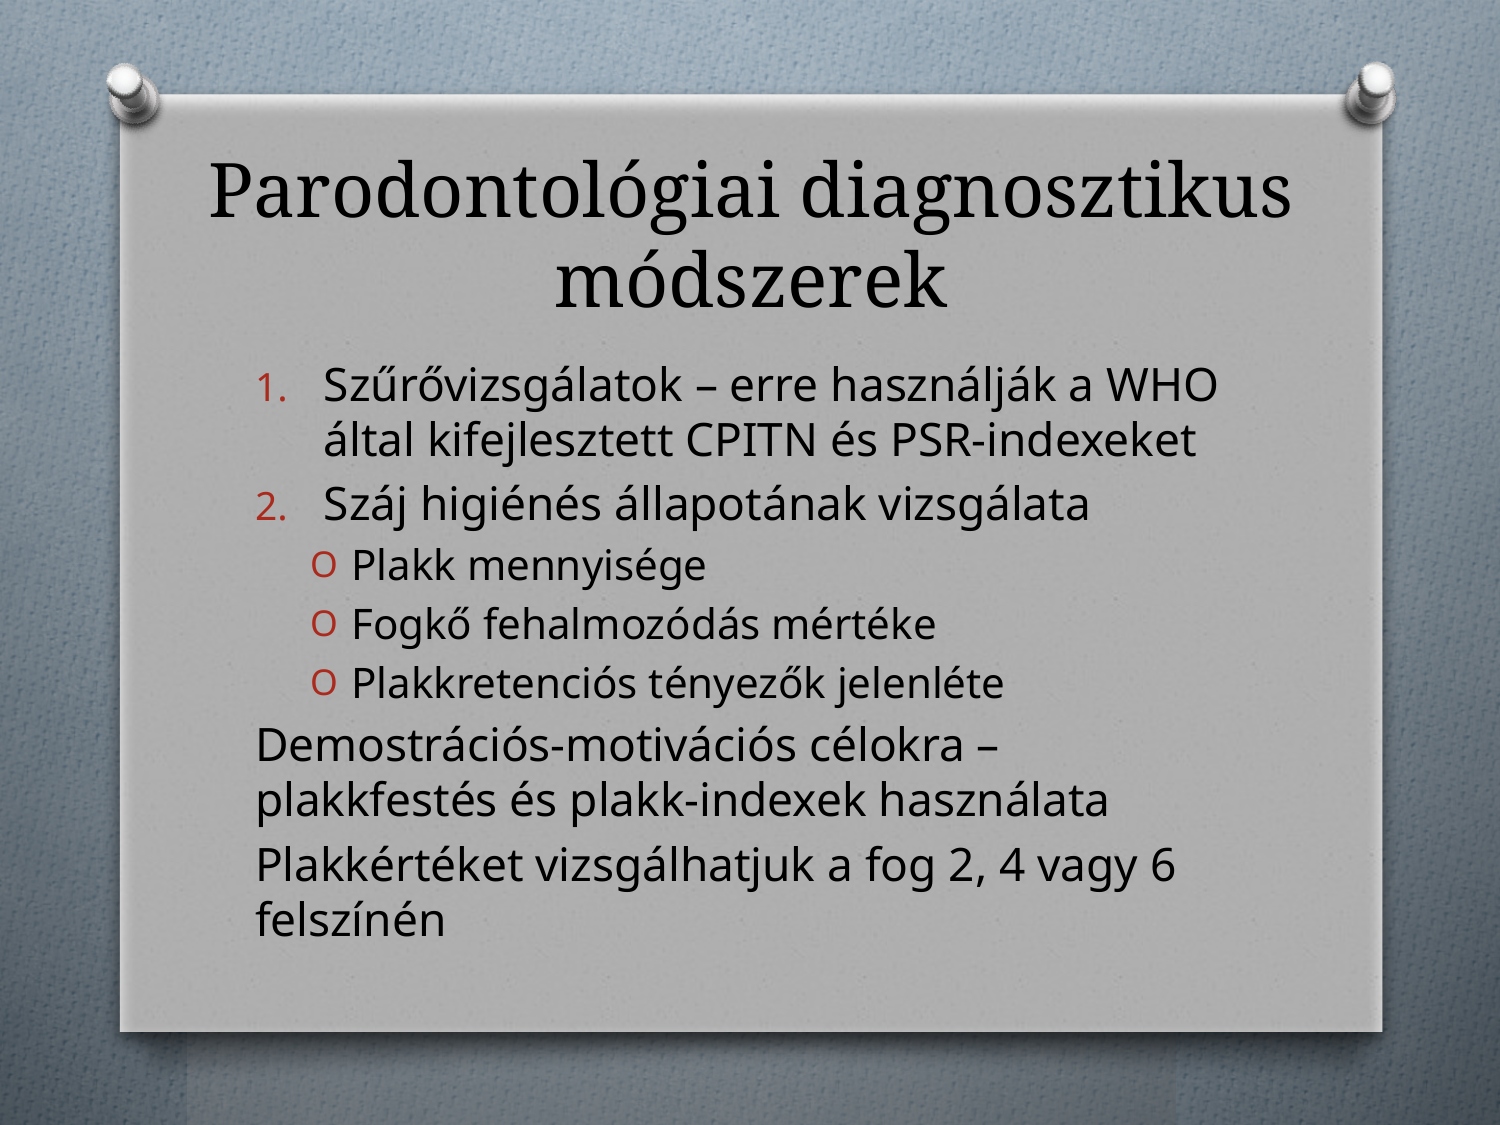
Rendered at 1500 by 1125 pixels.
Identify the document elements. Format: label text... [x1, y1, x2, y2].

picture [1317, 35, 1439, 156]
list Szűrővizsgálatok – erre használják a WHO által kifejlesztett CPITN és PSR-indexeket Száj higiénés állapotának vizsgálata Plakk mennyisége Fogkő fehalmozódás mértéke Plakkretenciós tényezők jelenléte Demostrációs-motivációs célokra – plakkfestés és plakk-indexek használata Plakkértéket vizsgálhatjuk a fog 2, 4 vagy 6 felszínén [240, 347, 1257, 1000]
title Parodontológiai diagnosztikus módszerek [179, 134, 1323, 332]
picture [75, 29, 198, 153]
